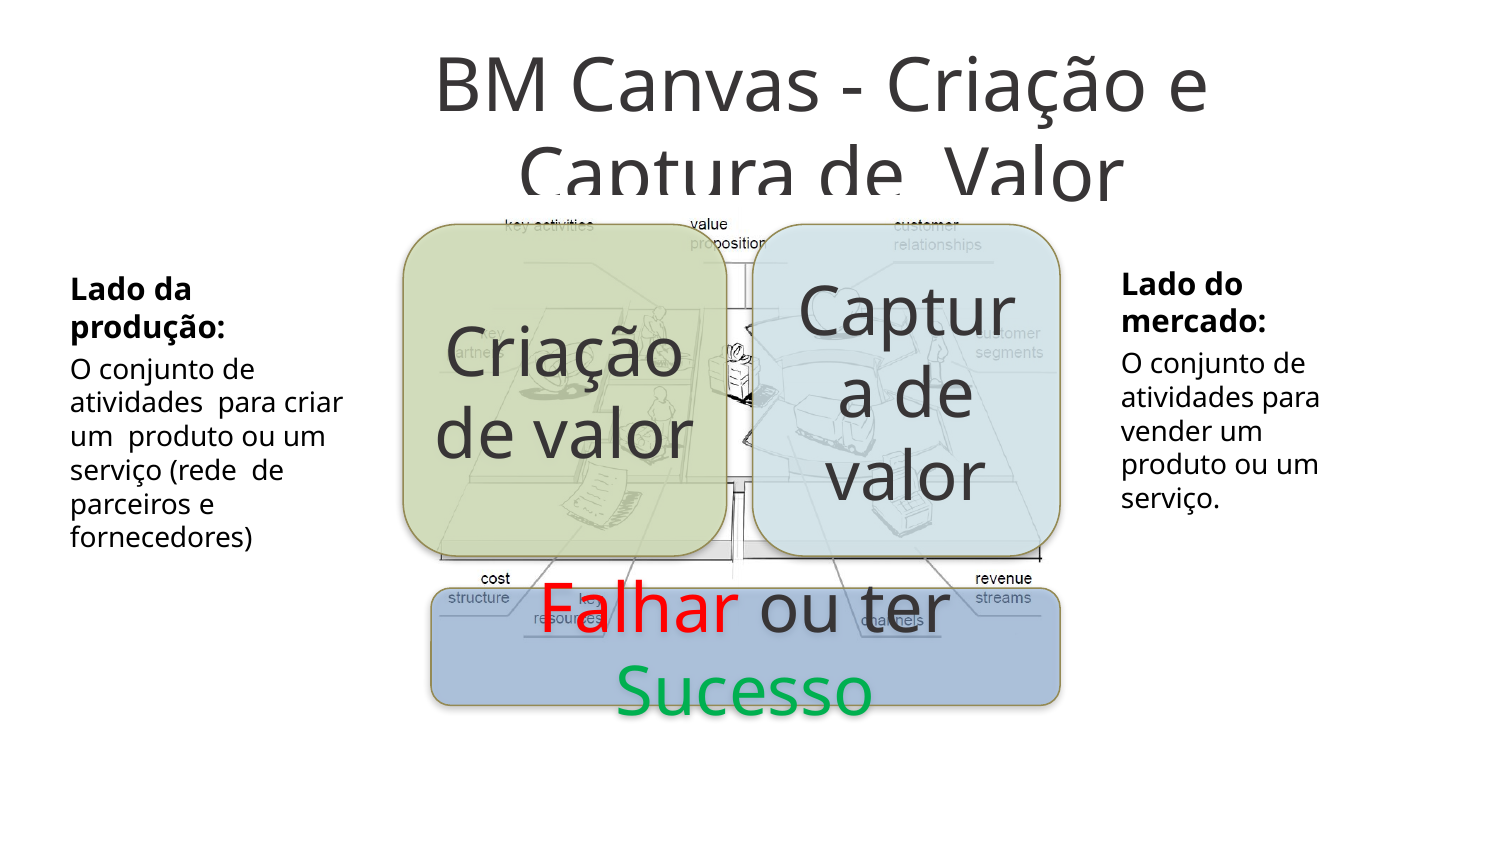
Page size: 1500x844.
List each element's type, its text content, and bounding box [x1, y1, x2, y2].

title BM Canvas - Criação e Captura de Valor [305, 21, 1339, 126]
picture [432, 195, 1057, 650]
text_box Falhar ou ter Sucesso [430, 649, 1061, 706]
text_box Lado da produção: O conjunto de atividades para criar um produto ou um serviço (rede de parceiros e fornecedores) [68, 269, 361, 554]
text_box Criação de valor [403, 233, 427, 547]
text_box Lado do mercado: O conjunto de atividades para vender um produto ou um serviço. [1119, 264, 1339, 515]
